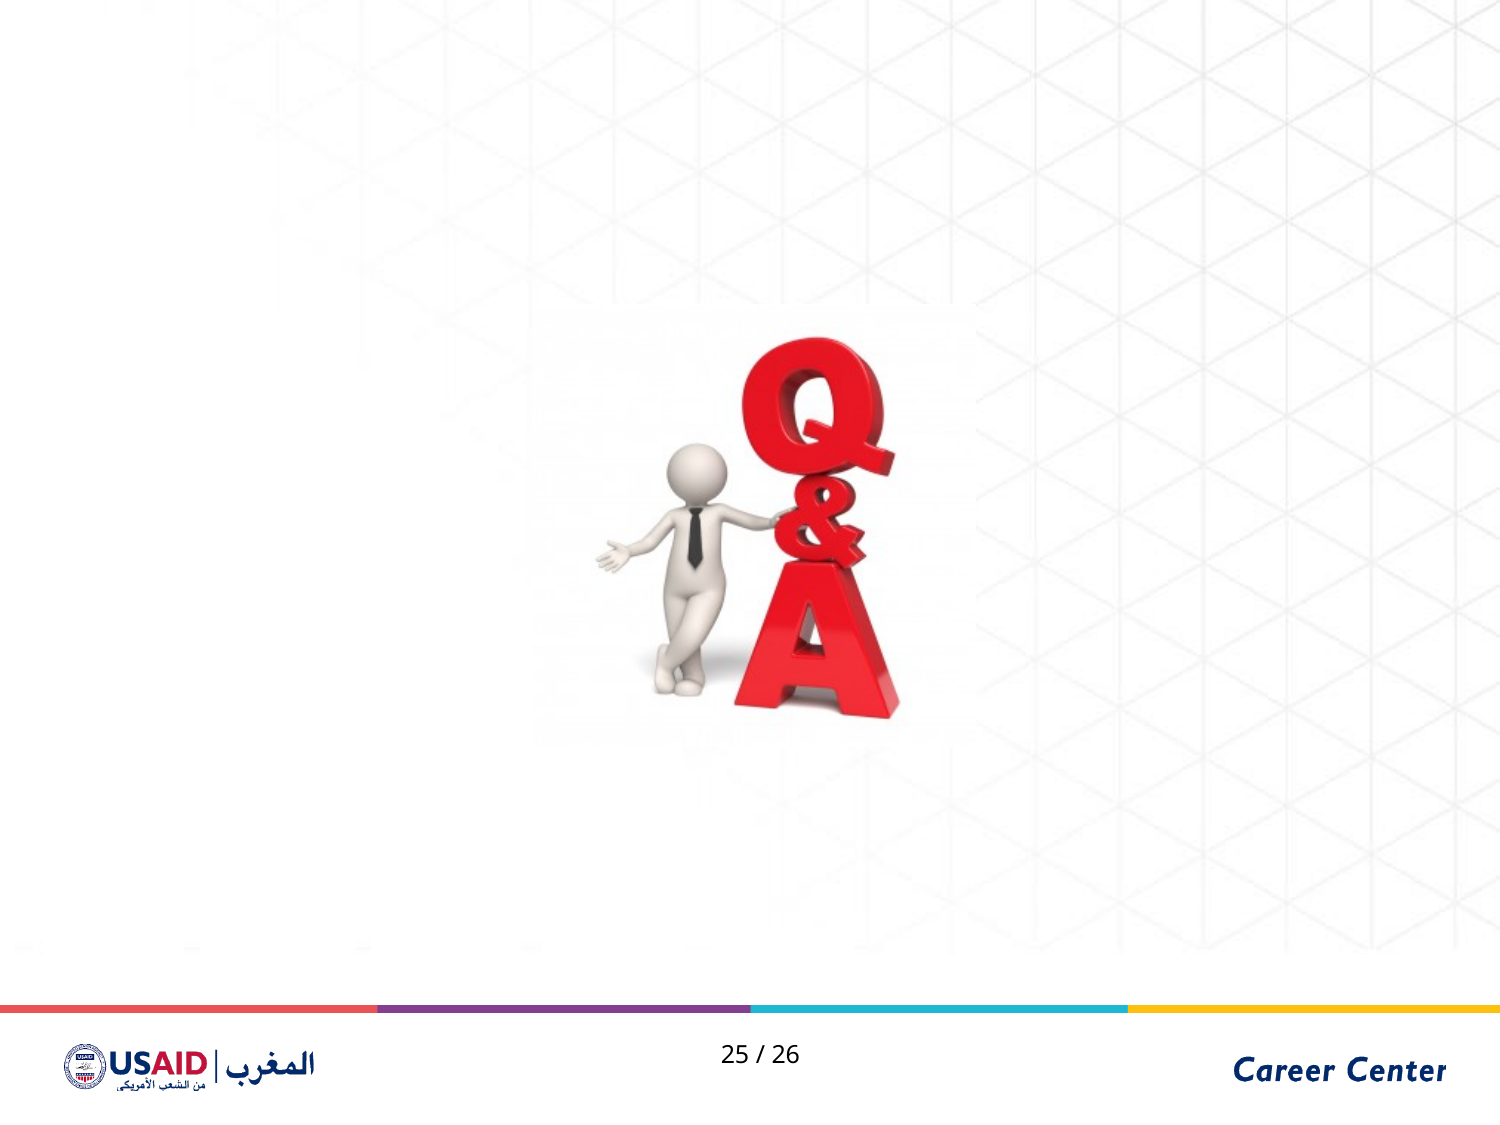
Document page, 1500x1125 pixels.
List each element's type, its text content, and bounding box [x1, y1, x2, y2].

text_box 25 / 26 [656, 1031, 865, 1080]
picture [0, 0, 1500, 1091]
